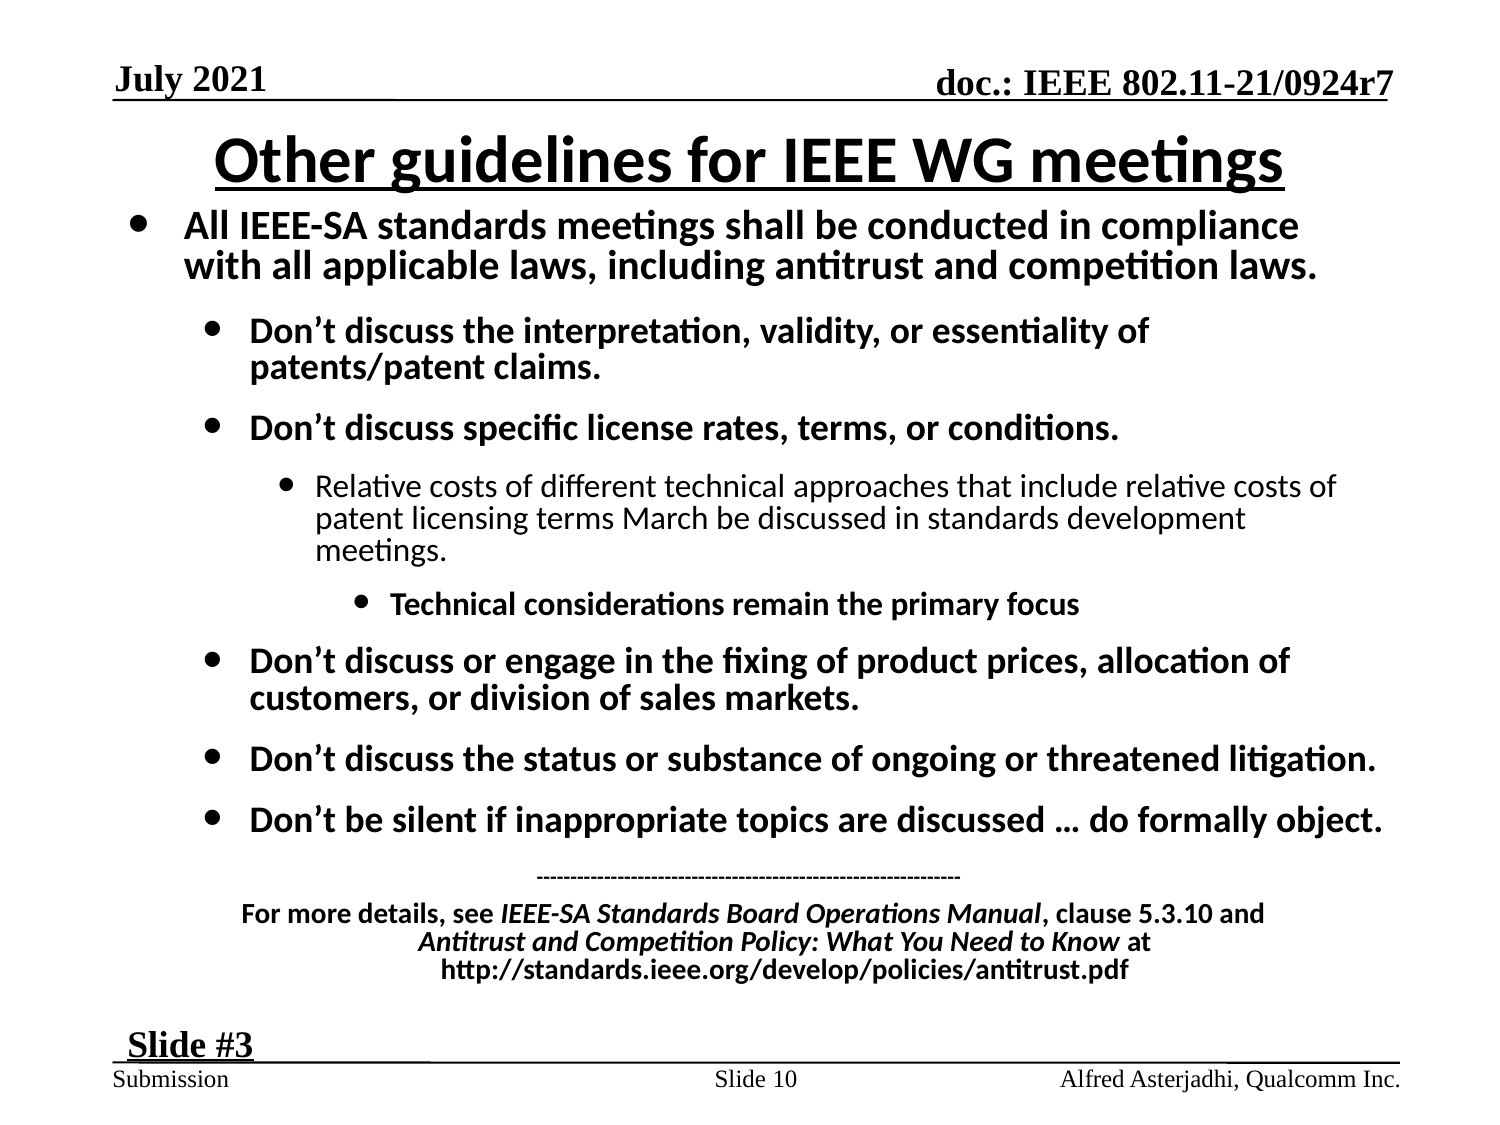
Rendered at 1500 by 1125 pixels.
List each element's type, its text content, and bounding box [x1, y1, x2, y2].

slide_number Slide 10 [712, 1061, 800, 1123]
footer Alfred Asterjadhi, Qualcomm Inc. [878, 1061, 1402, 1093]
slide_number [114, 54, 493, 100]
list All IEEE-SA standards meetings shall be conducted in compliance with all applicable laws, including antitrust and competition laws. Don’t discuss the interpretation, validity, or essentiality of patents/patent claims. Don’t discuss specific license rates, terms, or conditions. Relative costs of different technical approaches that include relative costs of patent licensing terms March be discussed in standards development meetings. Technical considerations remain the primary focus Don’t discuss or engage in the fixing of product prices, allocation of customers, or division of sales markets. Don’t discuss the status or substance of ongoing or threatened litigation. Don’t be silent if inappropriate topics are discussed … do formally object. --------------------------------------------------------------- For more details, see IEEE-SA Standards Board Operations Manual, clause 5.3.10 and Antitrust and Competition Policy: What You Need to Know at http://standards.ieee.org/develop/policies/antitrust.pdf [112, 199, 1402, 1063]
title Other guidelines for IEEE WG meetings [112, 112, 1388, 199]
text_box Slide #3 [112, 1012, 269, 1073]
